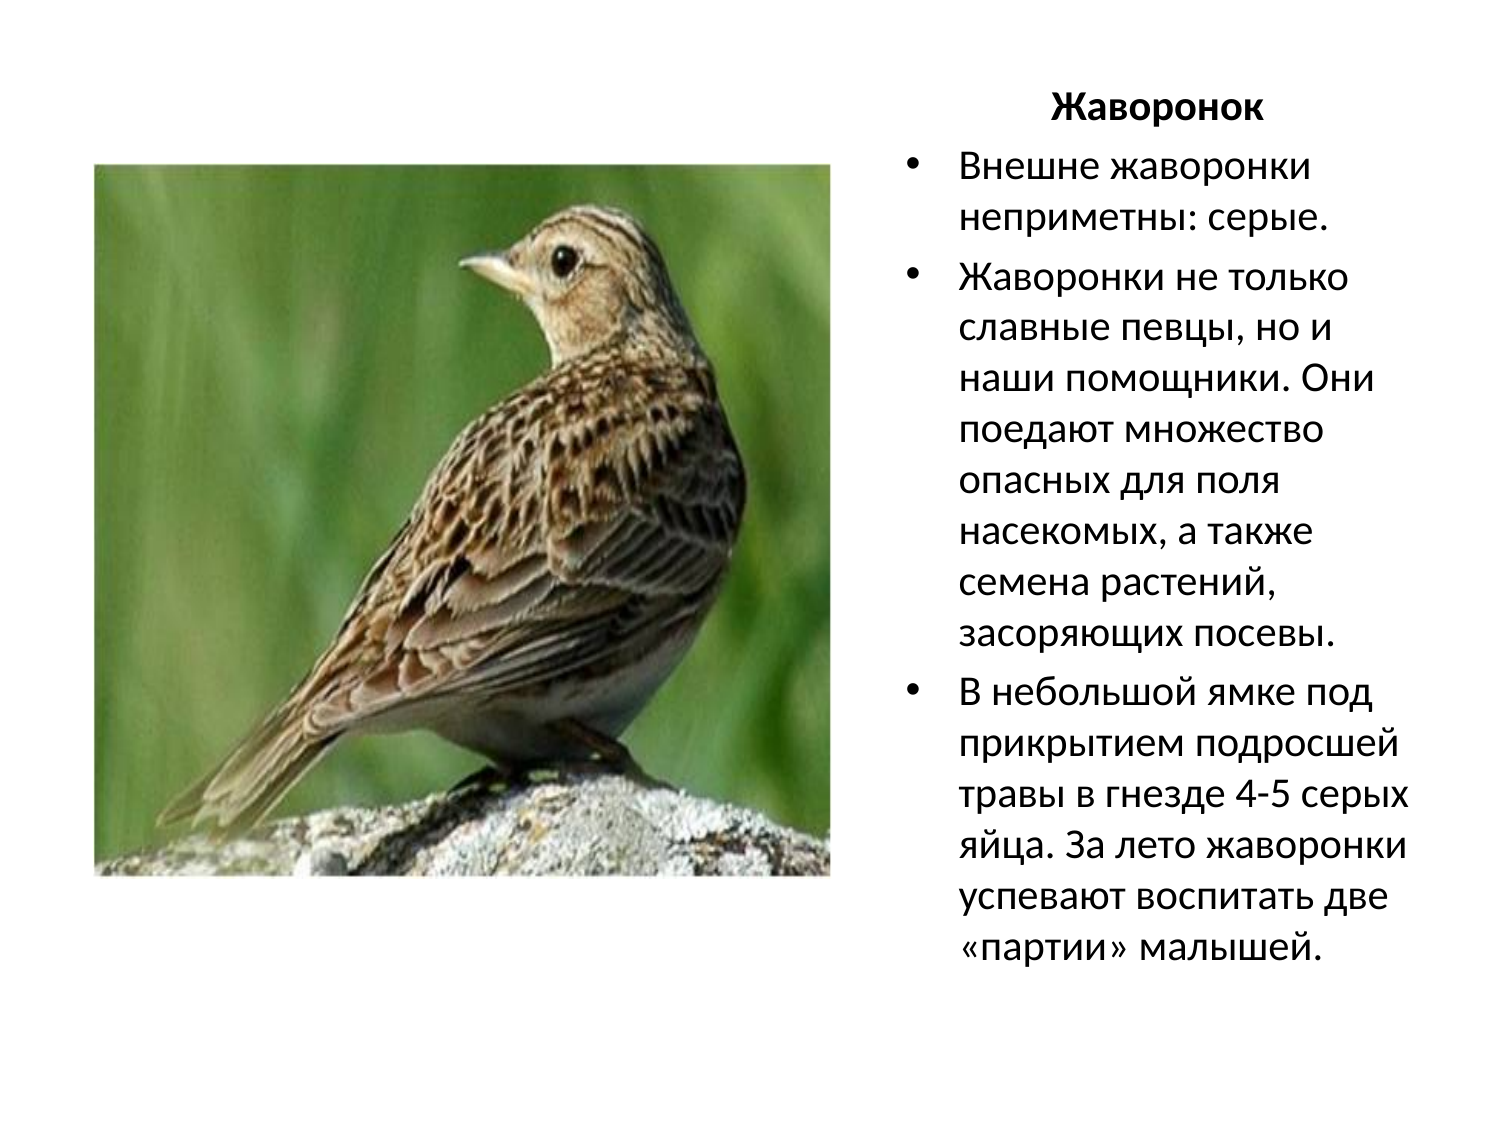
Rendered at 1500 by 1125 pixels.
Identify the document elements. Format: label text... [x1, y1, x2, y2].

list Жаворонок Внешне жаворонки неприметны: серые. Жаворонки не только славные певцы, но и наши помощники. Они поедают множество опасных для поля насекомых, а также семена растений, засоряющих посевы. В небольшой ямке под прикрытием подросшей травы в гнезде 4-5 серых яйца. За лето жаворонки успевают воспитать две «партии» малышей. [890, 70, 1425, 1005]
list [93, 163, 833, 880]
